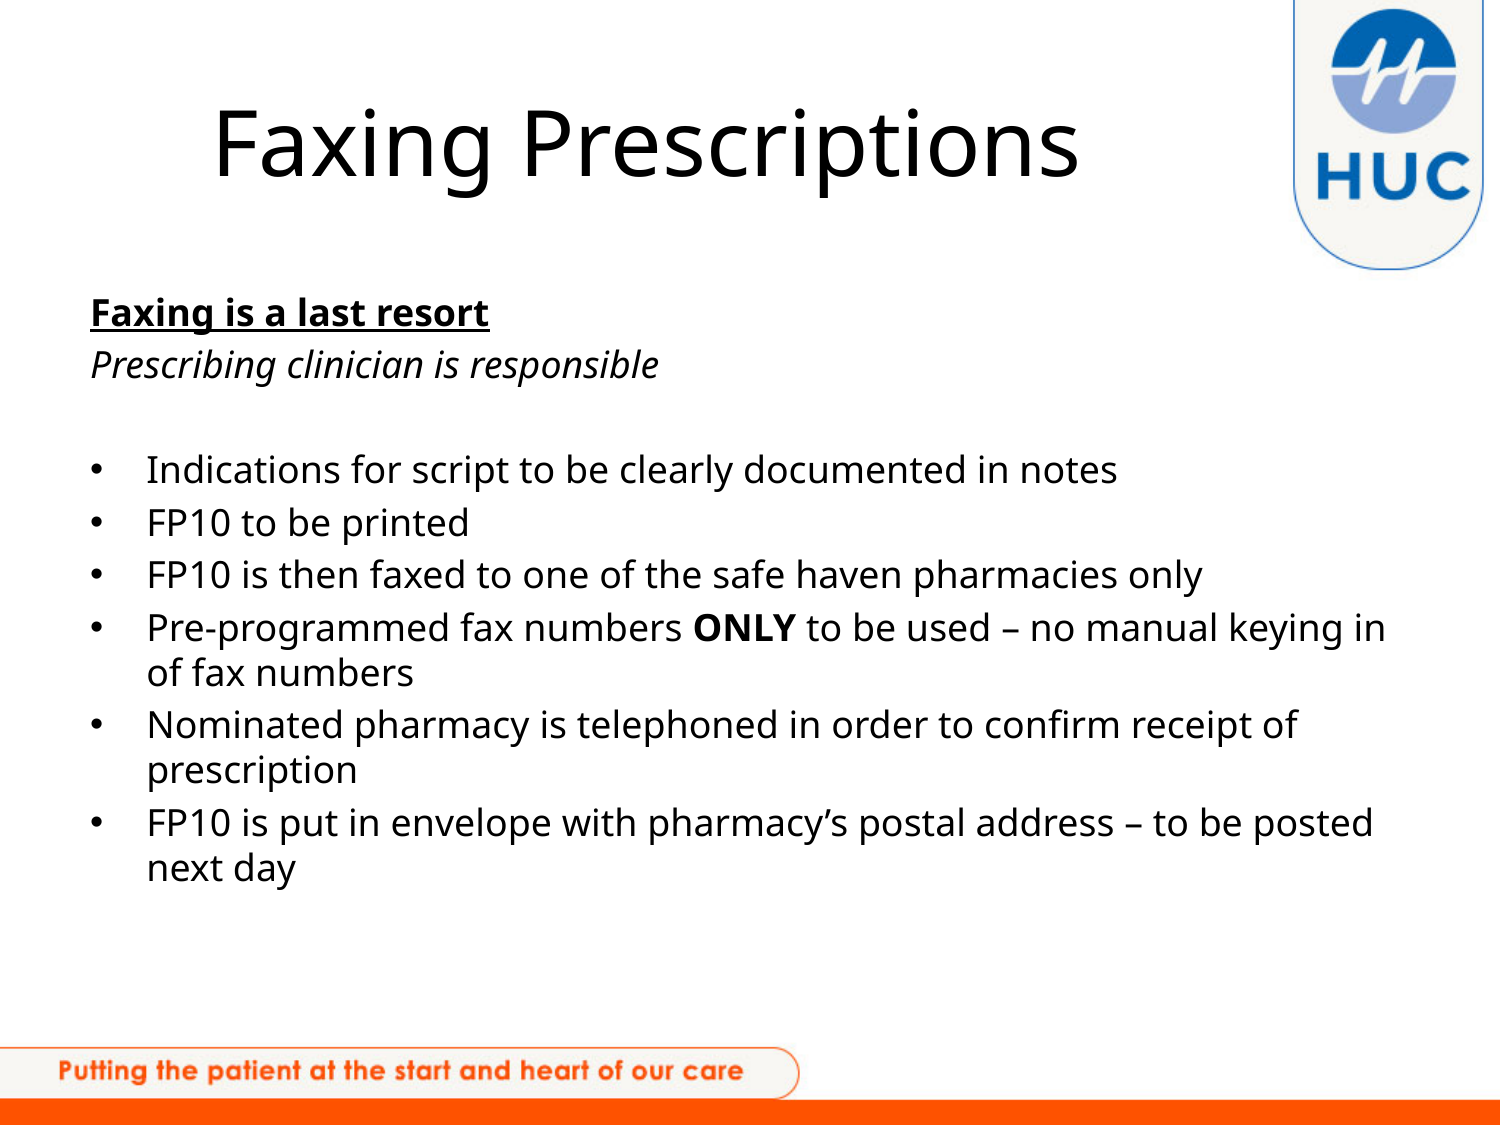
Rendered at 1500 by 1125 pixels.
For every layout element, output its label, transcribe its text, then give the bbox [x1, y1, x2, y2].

picture [0, 0, 1500, 1125]
title Faxing Prescriptions [74, 44, 1219, 235]
list Faxing is a last resort Prescribing clinician is responsible Indications for script to be clearly documented in notes FP10 to be printed FP10 is then faxed to one of the safe haven pharmacies only Pre-programmed fax numbers ONLY to be used – no manual keying in of fax numbers Nominated pharmacy is telephoned in order to confirm receipt of prescription FP10 is put in envelope with pharmacy’s postal address – to be posted next day [74, 281, 1426, 1006]
